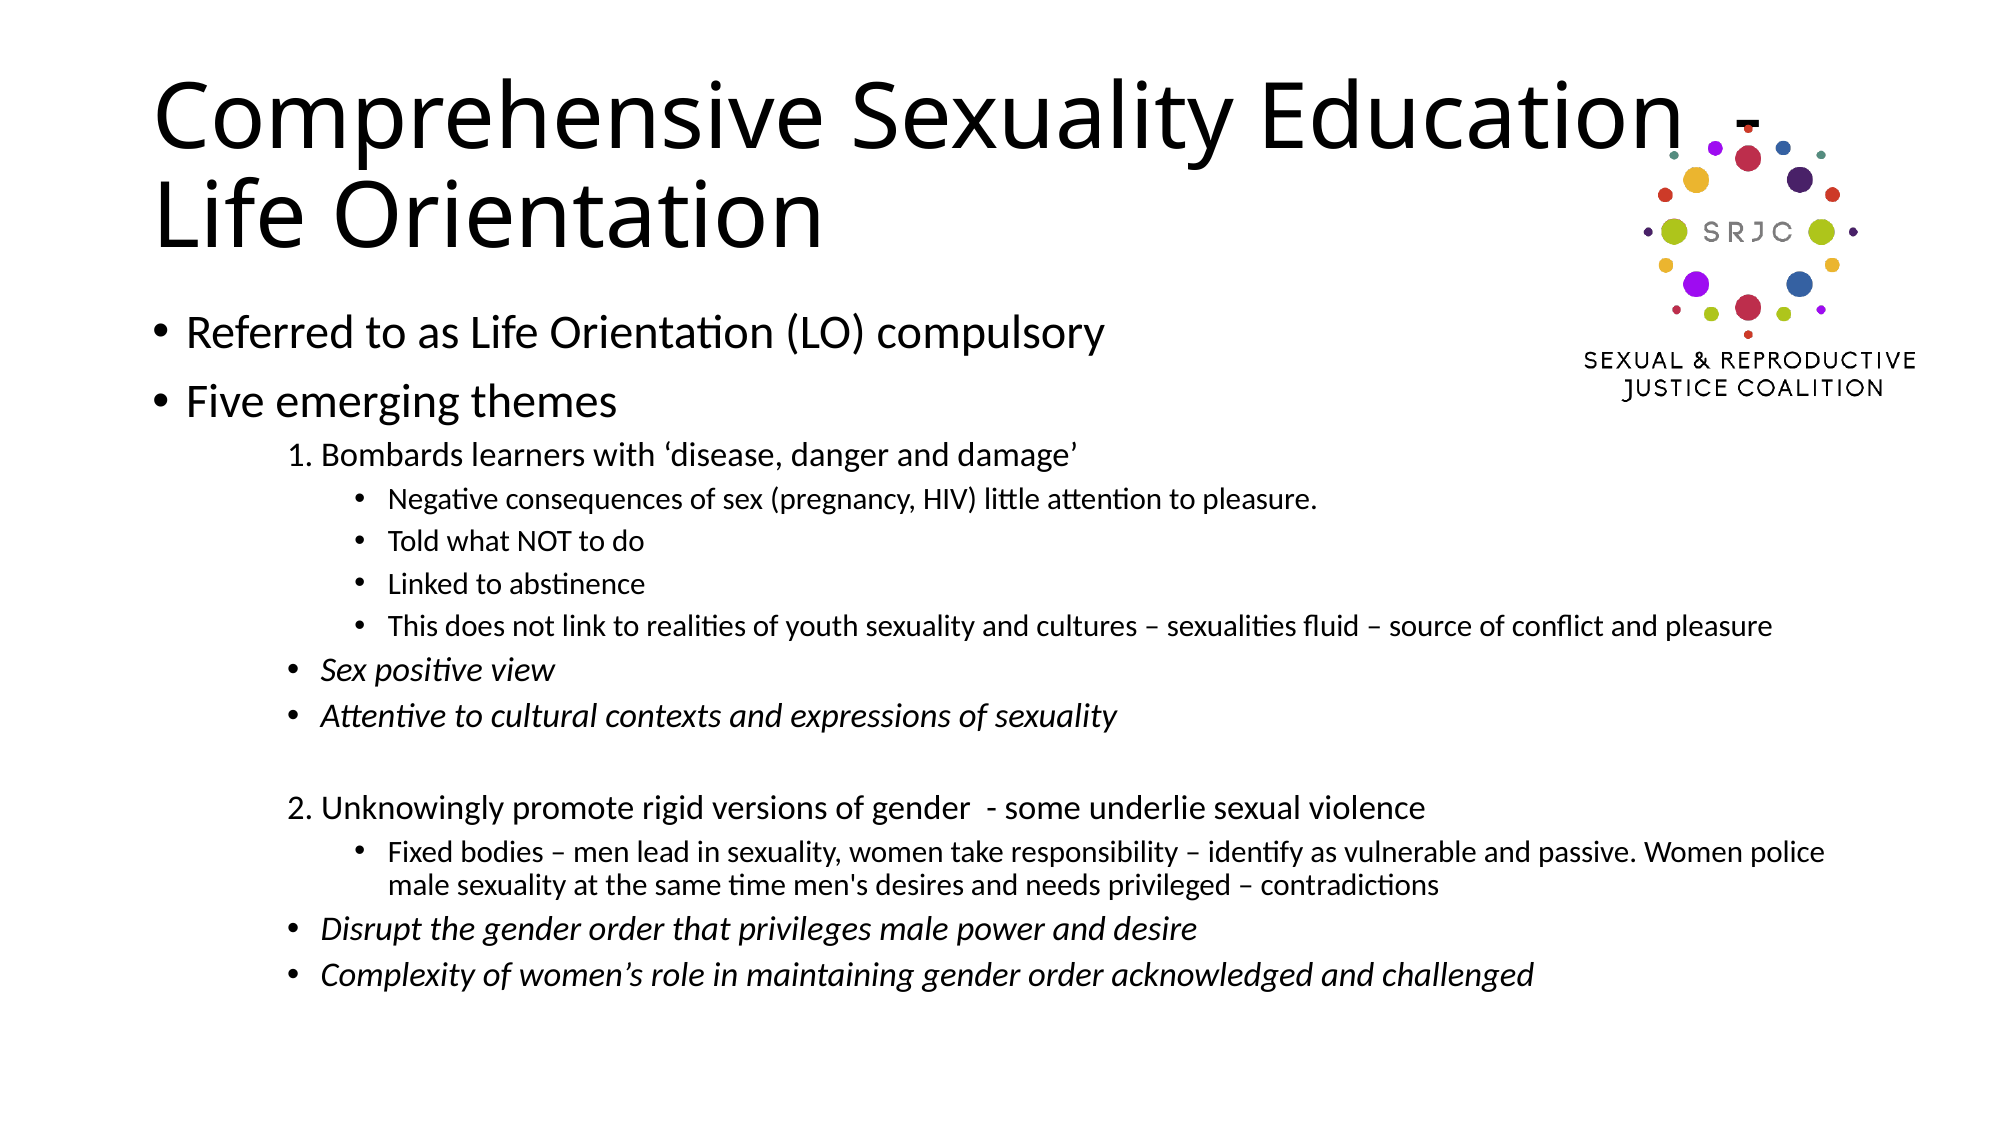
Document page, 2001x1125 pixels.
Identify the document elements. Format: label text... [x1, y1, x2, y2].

picture [1563, 92, 1938, 423]
title Comprehensive Sexuality Education - Life Orientation [137, 59, 1863, 278]
list Referred to as Life Orientation (LO) compulsory Five emerging themes 1. Bombards learners with ‘disease, danger and damage’ Negative consequences of sex (pregnancy, HIV) little attention to pleasure. Told what NOT to do Linked to abstinence This does not link to realities of youth sexuality and cultures – sexualities fluid – source of conflict and pleasure Sex positive view Attentive to cultural contexts and expressions of sexuality 2. Unknowingly promote rigid versions of gender - some underlie sexual violence Fixed bodies – men lead in sexuality, women take responsibility – identify as vulnerable and passive. Women police male sexuality at the same time men's desires and needs privileged – contradictions Disrupt the gender order that privileges male power and desire Complexity of women’s role in maintaining gender order acknowledged and challenged [137, 299, 1863, 1014]
